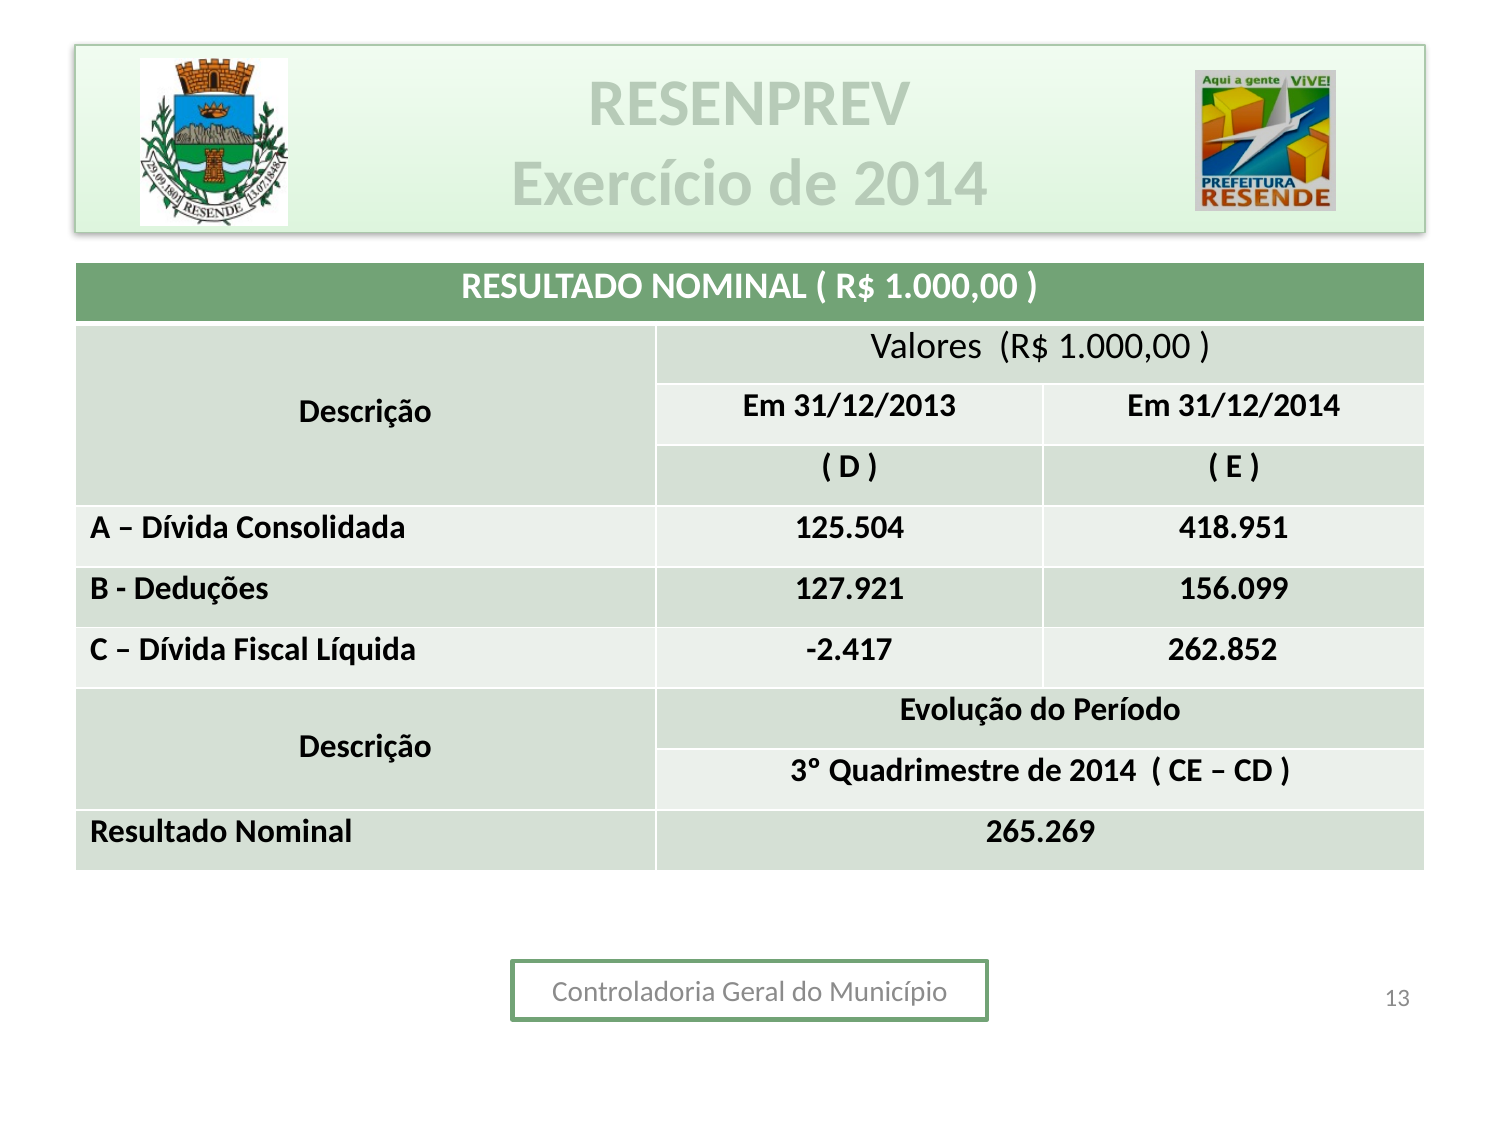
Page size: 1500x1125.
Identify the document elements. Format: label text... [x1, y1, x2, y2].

table_cell Descrição [76, 689, 655, 809]
table_cell 127.921 [657, 568, 1042, 627]
table_cell 418.951 [1044, 507, 1424, 566]
table_cell C – Dívida Fiscal Líquida [76, 628, 655, 687]
table_cell A – Dívida Consolidada [76, 507, 655, 566]
footer Controladoria Geral do Município [510, 959, 989, 1022]
table_cell Em 31/12/2014 [1044, 385, 1424, 444]
slide_number 13 [1074, 949, 1425, 1043]
picture [140, 58, 288, 226]
picture [1195, 70, 1337, 212]
table_cell 265.269 [657, 811, 1424, 870]
table_cell 262.852 [1044, 628, 1424, 687]
table_cell 3º Quadrimestre de 2014 ( CE – CD ) [657, 750, 1424, 809]
table_cell -2.417 [657, 628, 1042, 687]
table_cell Evolução do Período [657, 689, 1424, 748]
table_cell 156.099 [1044, 568, 1424, 627]
table_cell Valores (R$ 1.000,00 ) [657, 326, 1424, 383]
table_cell Descrição [76, 326, 655, 505]
title RESENPREV Exercício de 2014 [74, 44, 1426, 233]
table_cell Resultado Nominal [76, 811, 655, 870]
table_header RESULTADO NOMINAL ( R$ 1.000,00 ) [76, 263, 1424, 321]
table_cell B - Deduções [76, 568, 655, 627]
table_cell ( E ) [1044, 446, 1424, 505]
table_cell Em 31/12/2013 [657, 385, 1042, 444]
table_cell ( D ) [657, 446, 1042, 505]
table_cell 125.504 [657, 507, 1042, 566]
